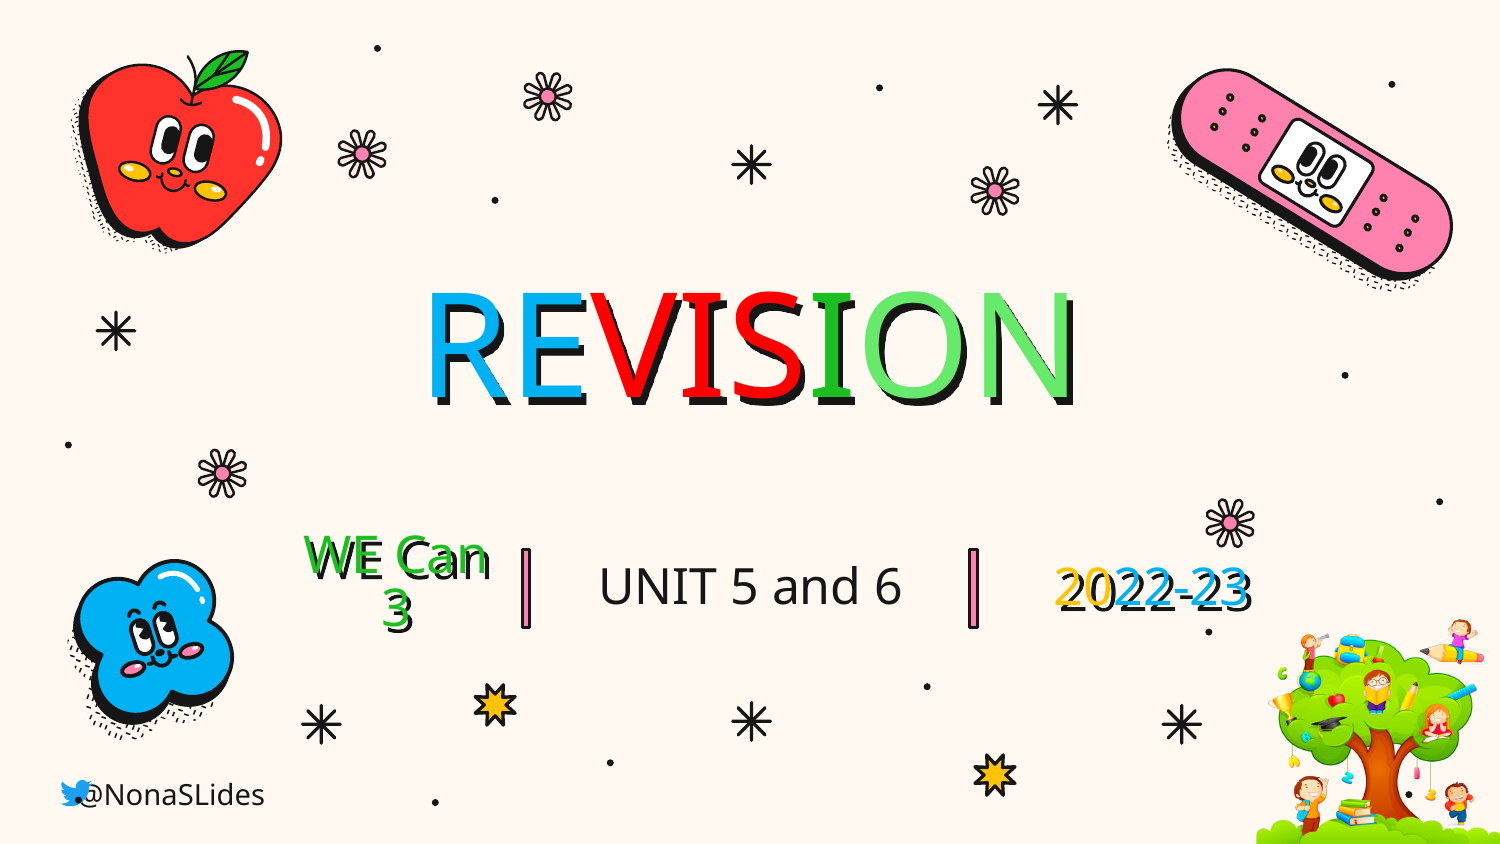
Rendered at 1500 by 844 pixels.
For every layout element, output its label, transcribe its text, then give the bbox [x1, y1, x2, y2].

picture [50, 767, 102, 819]
picture [1256, 618, 1500, 844]
subtitle UNIT 5 and 6 [542, 548, 960, 620]
title REVISION [195, 201, 1305, 505]
text_box [969, 549, 978, 628]
text_box [522, 549, 530, 628]
title WE Can 3 [276, 540, 516, 628]
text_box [67, 44, 280, 254]
title 2022-23 [969, 545, 1334, 633]
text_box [1166, 46, 1446, 304]
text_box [65, 555, 241, 741]
